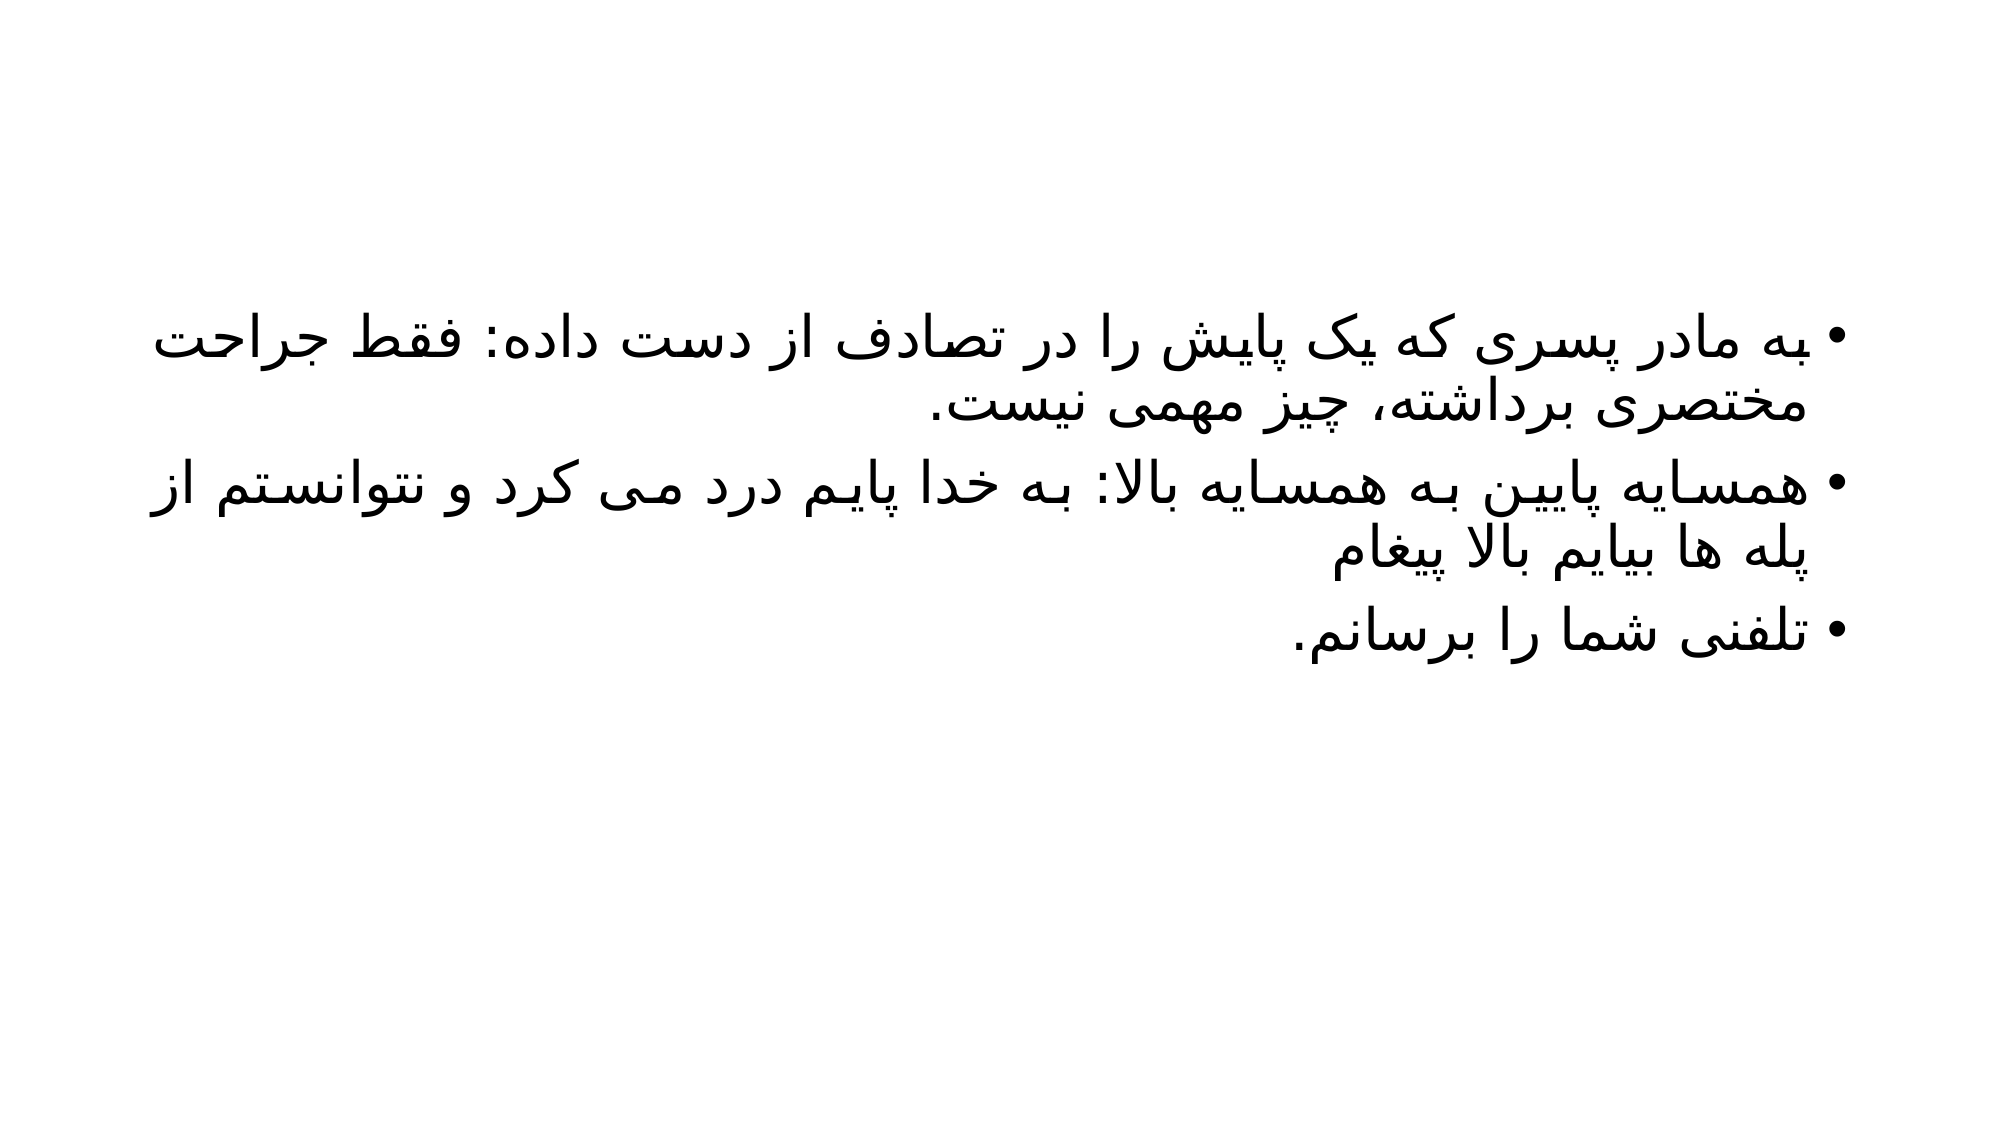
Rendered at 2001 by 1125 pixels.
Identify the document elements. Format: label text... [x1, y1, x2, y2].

list به مادر پسری که یک پایش را در تصادف از دست داده: فقط جراحت مختصری برداشته، چیز مهمی نیست. همسایه پایین به همسایه بالا: به خدا پایم درد می کرد و نتوانستم از پله ها بیایم بالا پیغام تلفنی شما را برسانم. [137, 299, 1863, 1014]
